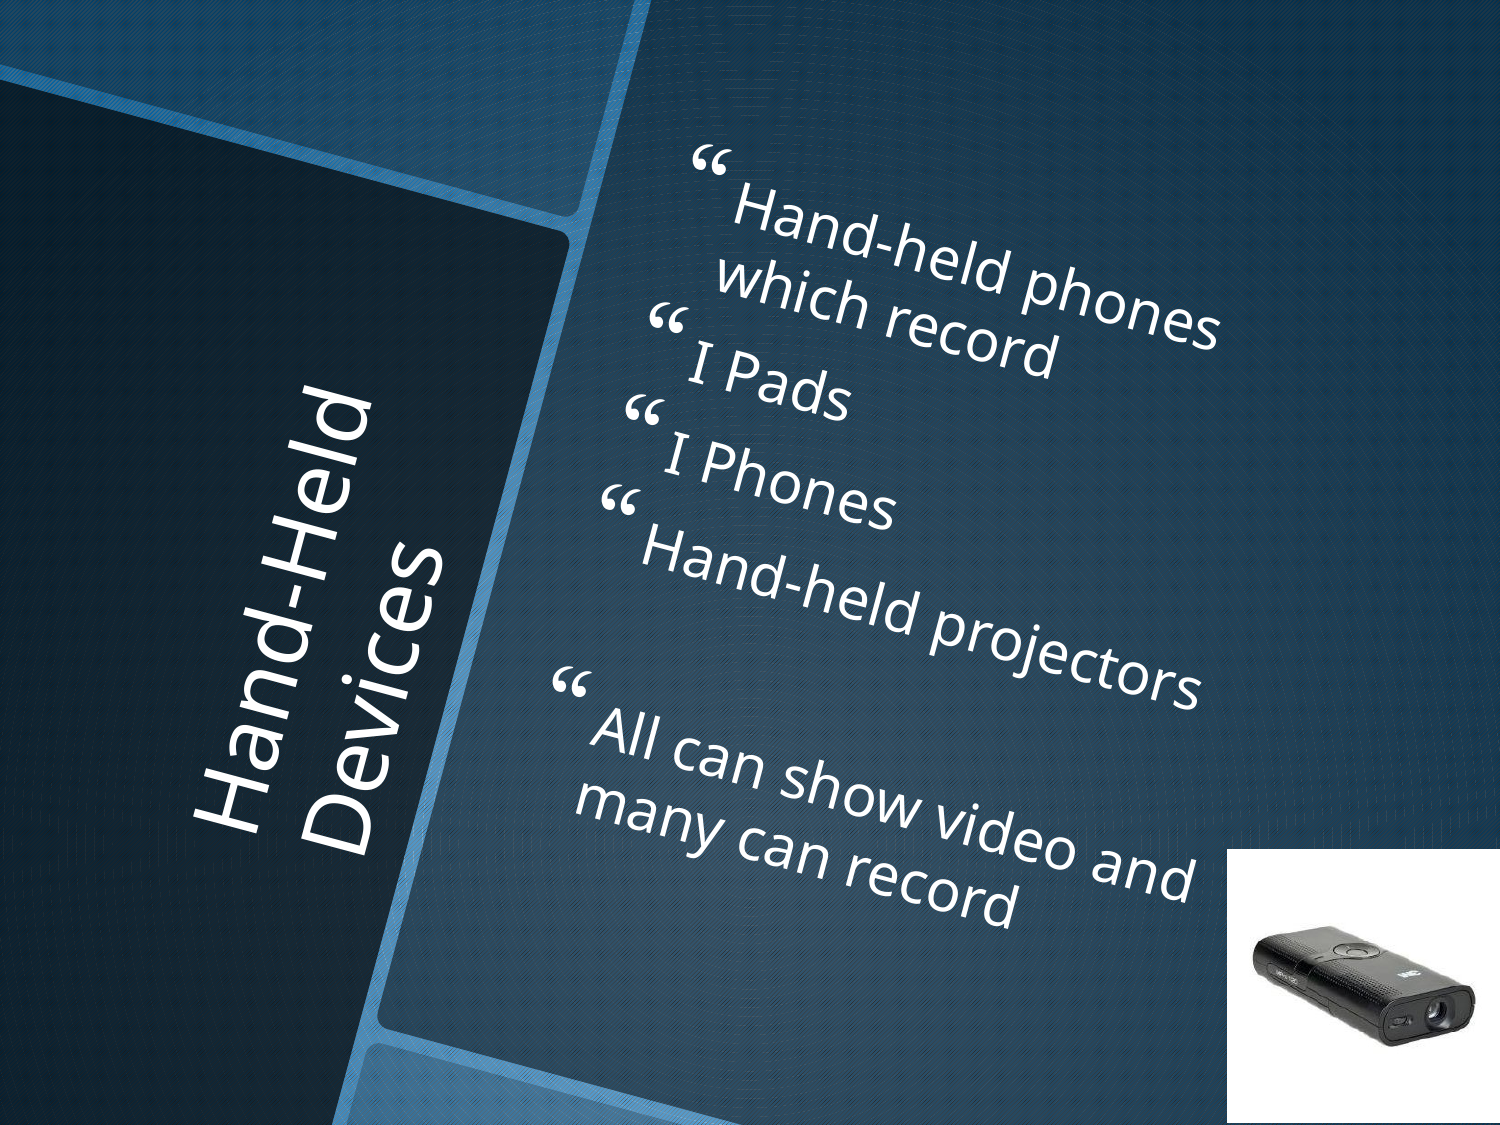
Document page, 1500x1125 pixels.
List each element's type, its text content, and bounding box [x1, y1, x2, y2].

title Hand-Held Devices [69, 181, 554, 1056]
list Hand-held phones which record I Pads I Phones Hand-held projectors All can show video and many can record [475, 72, 1430, 1076]
picture [1226, 849, 1500, 1123]
